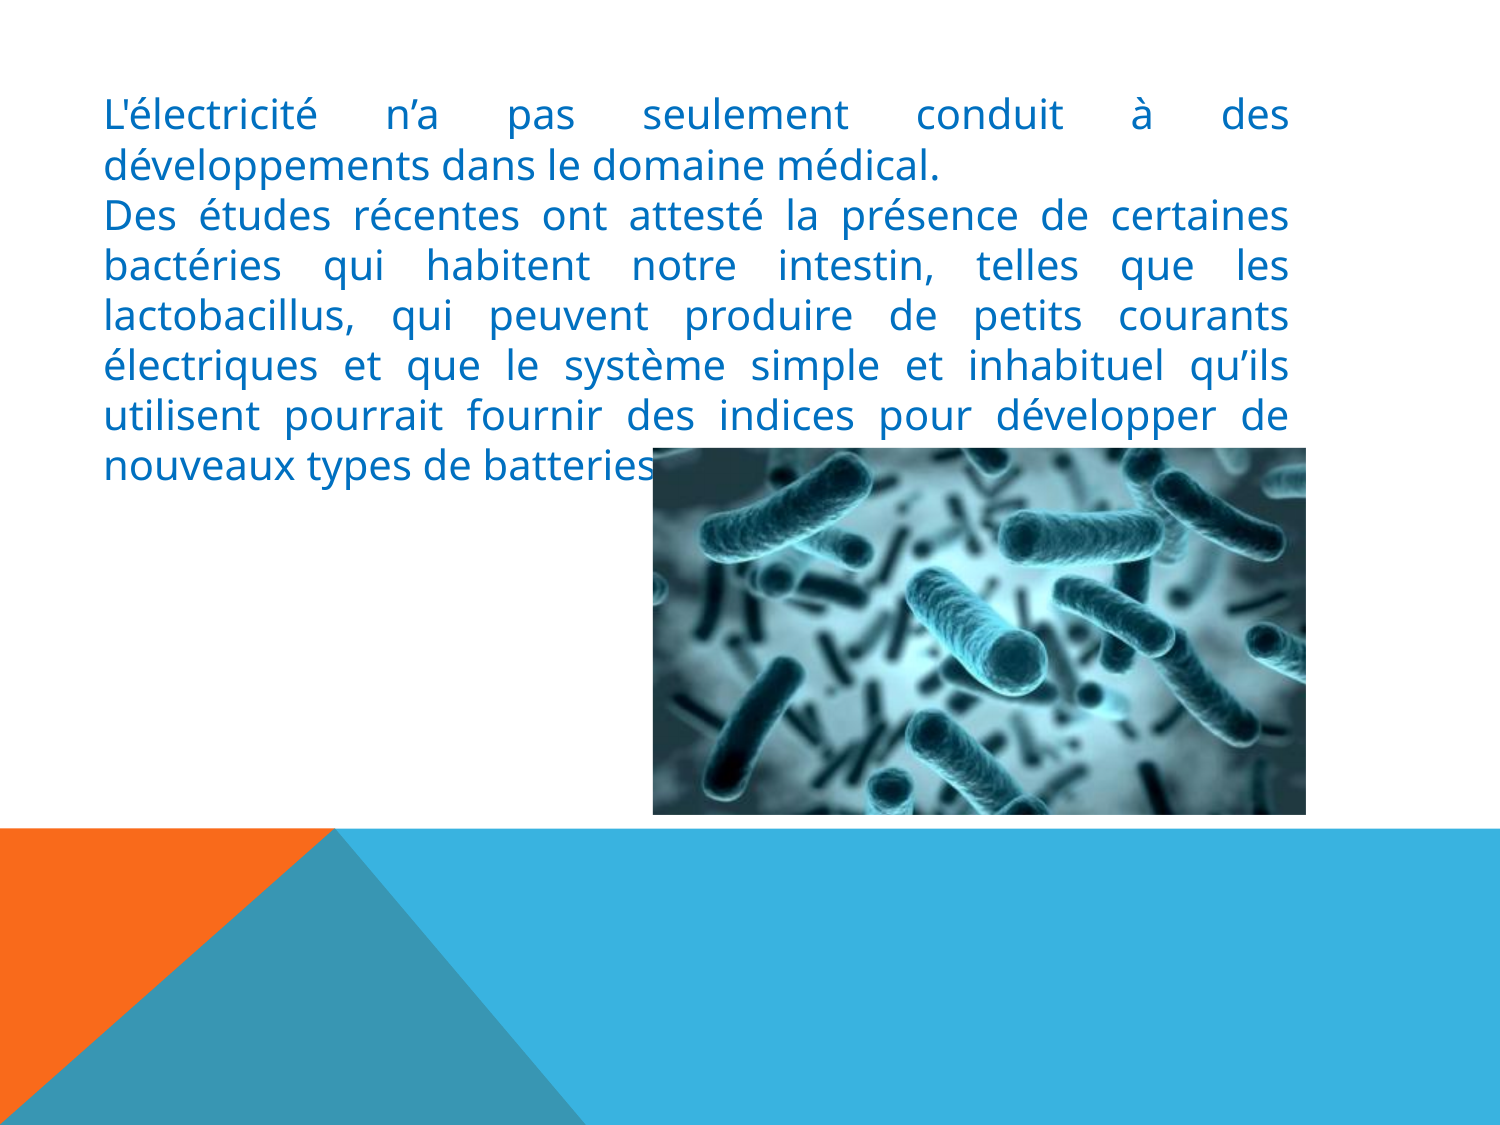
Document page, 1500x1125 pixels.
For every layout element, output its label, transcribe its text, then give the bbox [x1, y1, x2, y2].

text_box L'électricité n’a pas seulement conduit à des développements dans le domaine médical. Des études récentes ont attesté la présence de certaines bactéries qui habitent notre intestin, telles que les lactobacillus, qui peuvent produire de petits courants électriques et que le système simple et inhabituel qu’ils utilisent pourrait fournir des indices pour développer de nouveaux types de batteries biologiques. [88, 81, 1306, 496]
picture [652, 447, 1306, 816]
